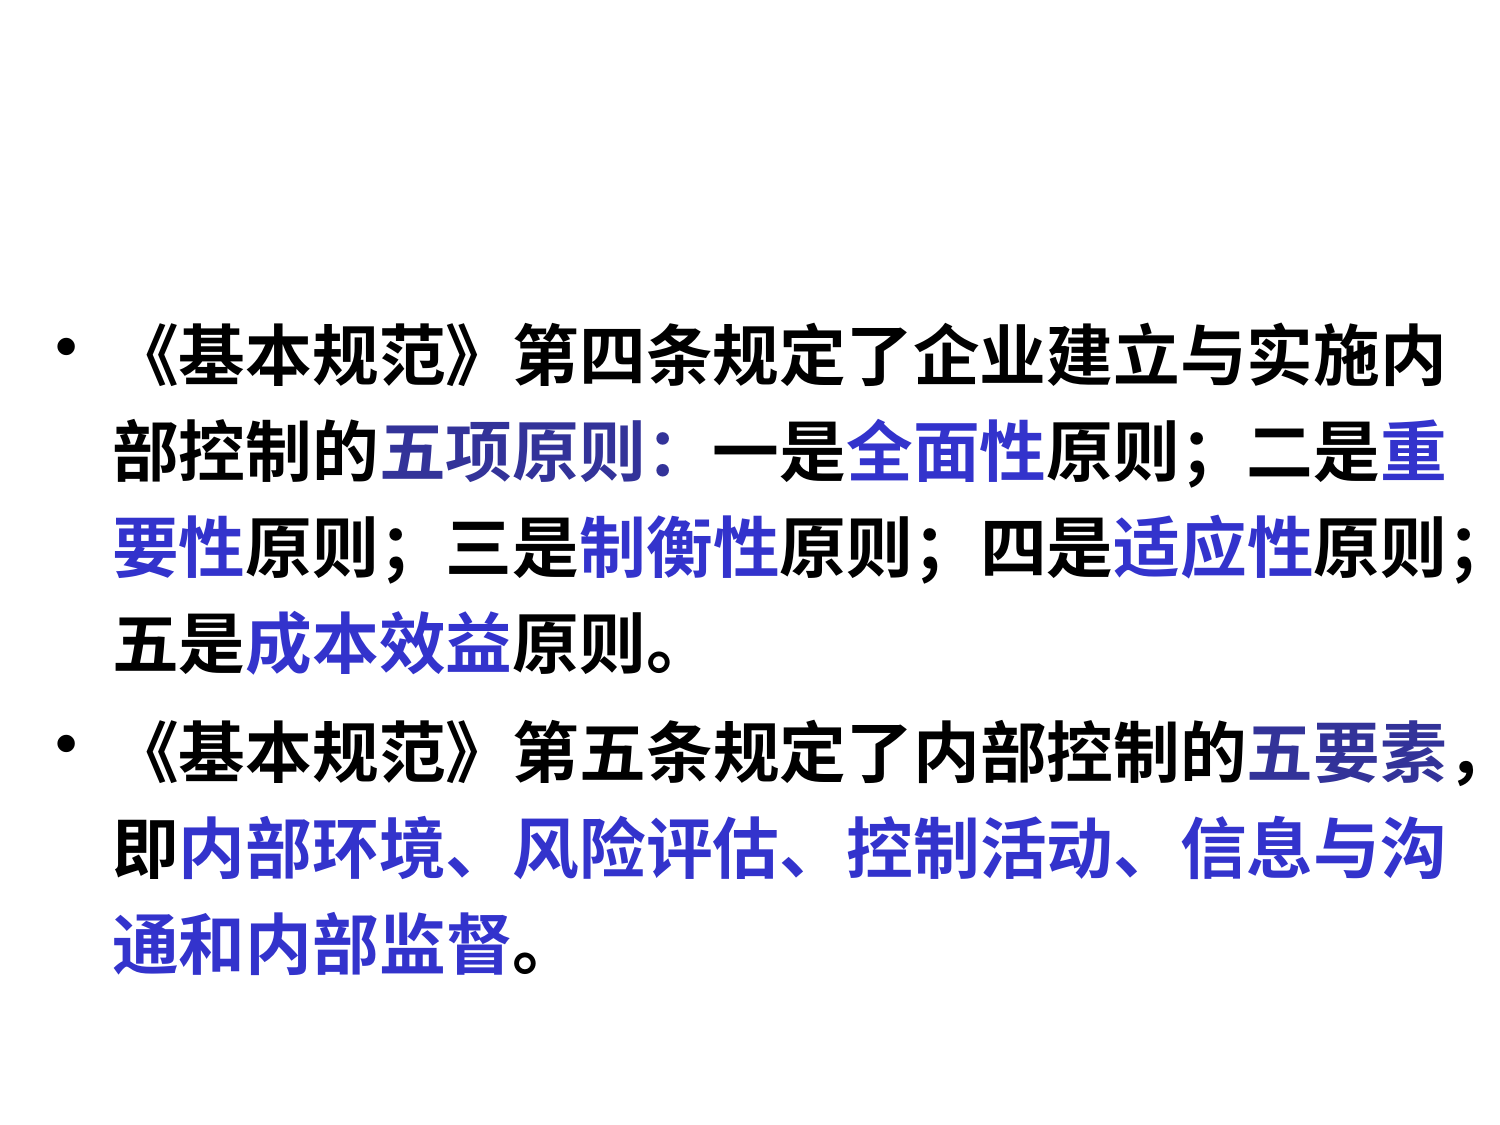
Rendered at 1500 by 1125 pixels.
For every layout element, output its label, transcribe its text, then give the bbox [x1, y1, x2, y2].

list 《基本规范》第四条规定了企业建立与实施内部控制的五项原则：一是全面性原则；二是重要性原则；三是制衡性原则；四是适应性原则；五是成本效益原则。 《基本规范》第五条规定了内部控制的五要素，即内部环境、风险评估、控制活动、信息与沟通和内部监督。 [40, 290, 1463, 1013]
